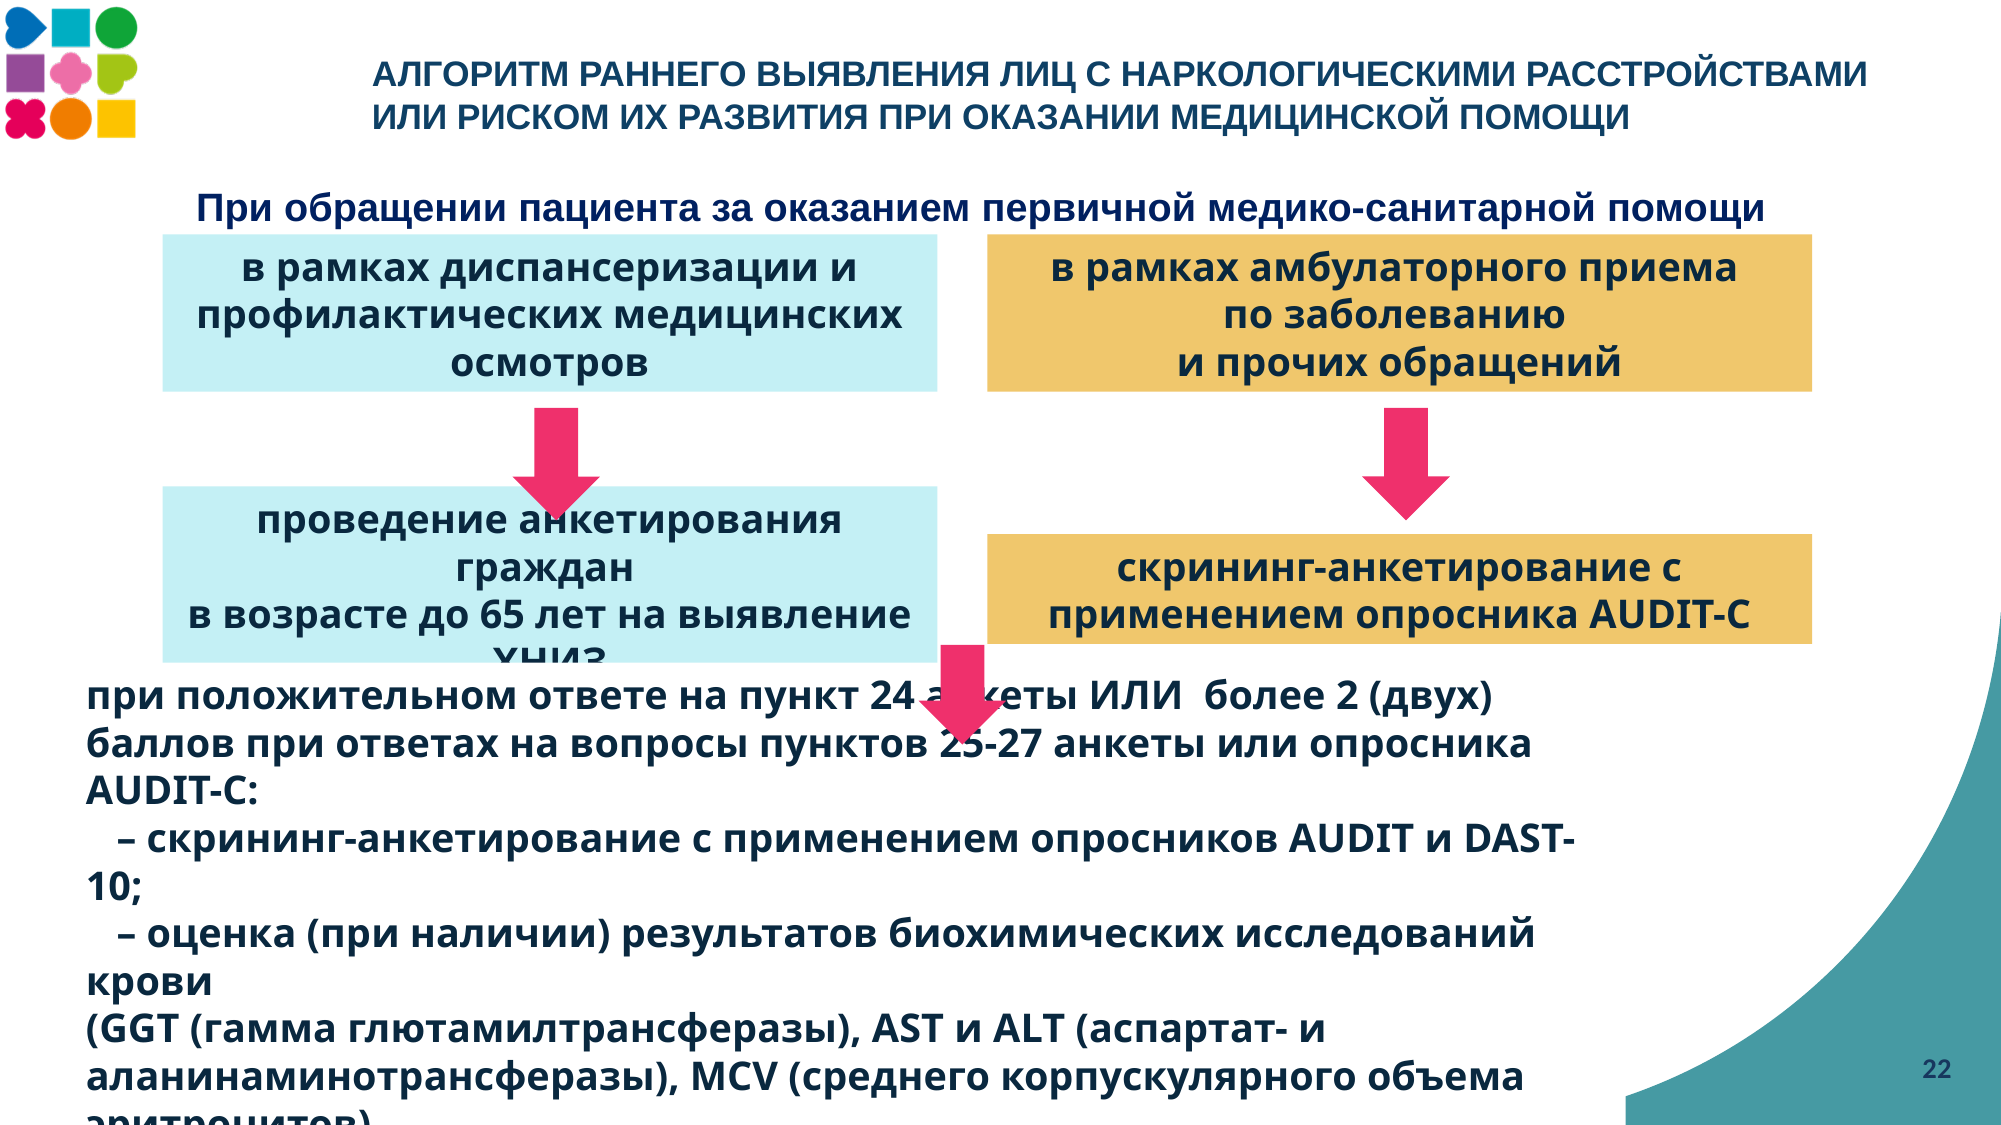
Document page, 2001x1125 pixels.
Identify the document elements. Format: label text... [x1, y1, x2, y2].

text_box в рамках диспансеризации и профилактических медицинских осмотров [162, 234, 938, 392]
text_box проведение анкетирования граждан в возрасте до 65 лет на выявление ХНИЗ [162, 486, 938, 662]
slide_number 22 [1626, 1037, 1967, 1098]
text_box [509, 406, 603, 522]
picture [0, 3, 143, 145]
text_box при положительном ответе на пункт 24 анкеты ИЛИ более 2 (двух) баллов при ответах на вопросы пунктов 25-27 анкеты или опросника AUDIT-С: – скрининг-анкетирование с применением опросников AUDIT и DAST-10; – оценка (при наличии) результатов биохимических исследований крови (GGT (гамма глютамилтрансферазы), AST и ALT (аспартат- и аланинаминотрансферазы), MCV (среднего корпускулярного объема эритроцитов) [70, 662, 1626, 1125]
text_box [916, 643, 1009, 746]
text_box скрининг-анкетирование с применением опросника AUDIT-С [987, 534, 1813, 644]
text_box в рамках амбулаторного приема по заболеванию и прочих обращений [987, 237, 1813, 392]
text_box АЛГОРИТМ РАННЕГО ВЫЯВЛЕНИЯ ЛИЦ С НАРКОЛОГИЧЕСКИМИ РАССТРОЙСТВАМИ ИЛИ РИСКОМ ИХ РАЗВИТИЯ ПРИ ОКАЗАНИИ МЕДИЦИНСКОЙ ПОМОЩИ [357, 44, 2000, 144]
text_box [1359, 406, 1453, 522]
text_box При обращении пациента за оказанием первичной медико-санитарной помощи [181, 173, 1819, 237]
